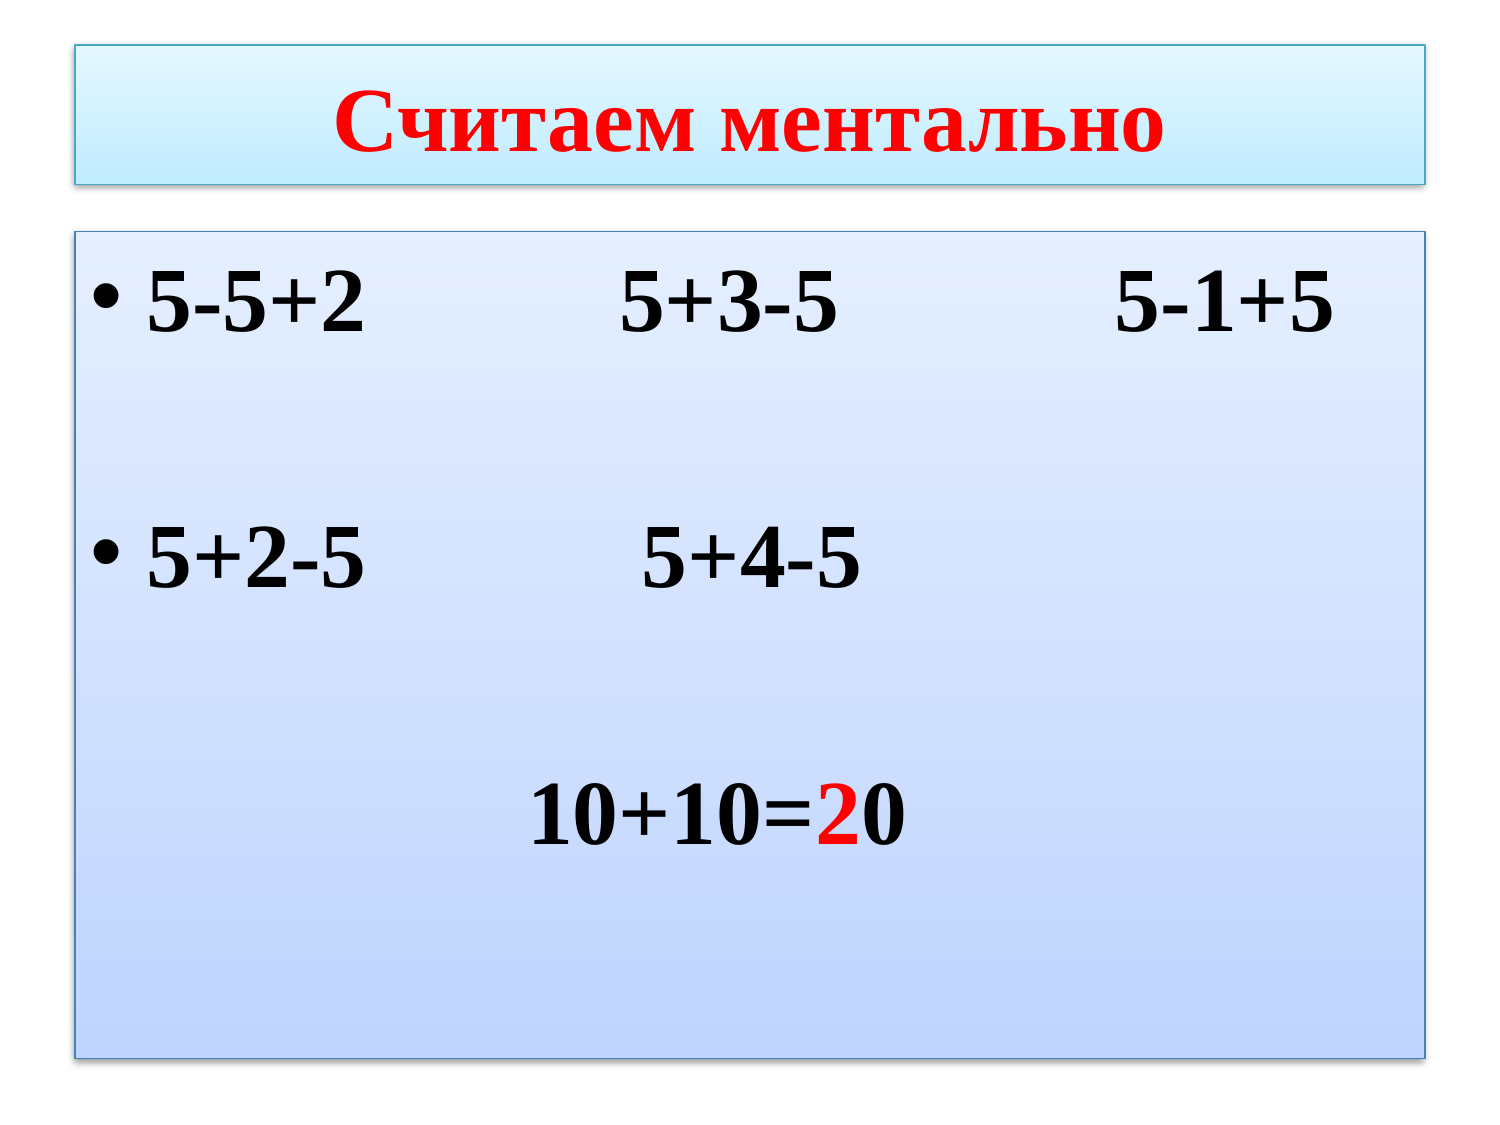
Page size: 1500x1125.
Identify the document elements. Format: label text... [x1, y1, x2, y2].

list 5-5+2 5+3-5 5-1+5 5+2-5 5+4-5 10+10=20 [74, 231, 1426, 1059]
title Считаем ментально [74, 44, 1426, 185]
